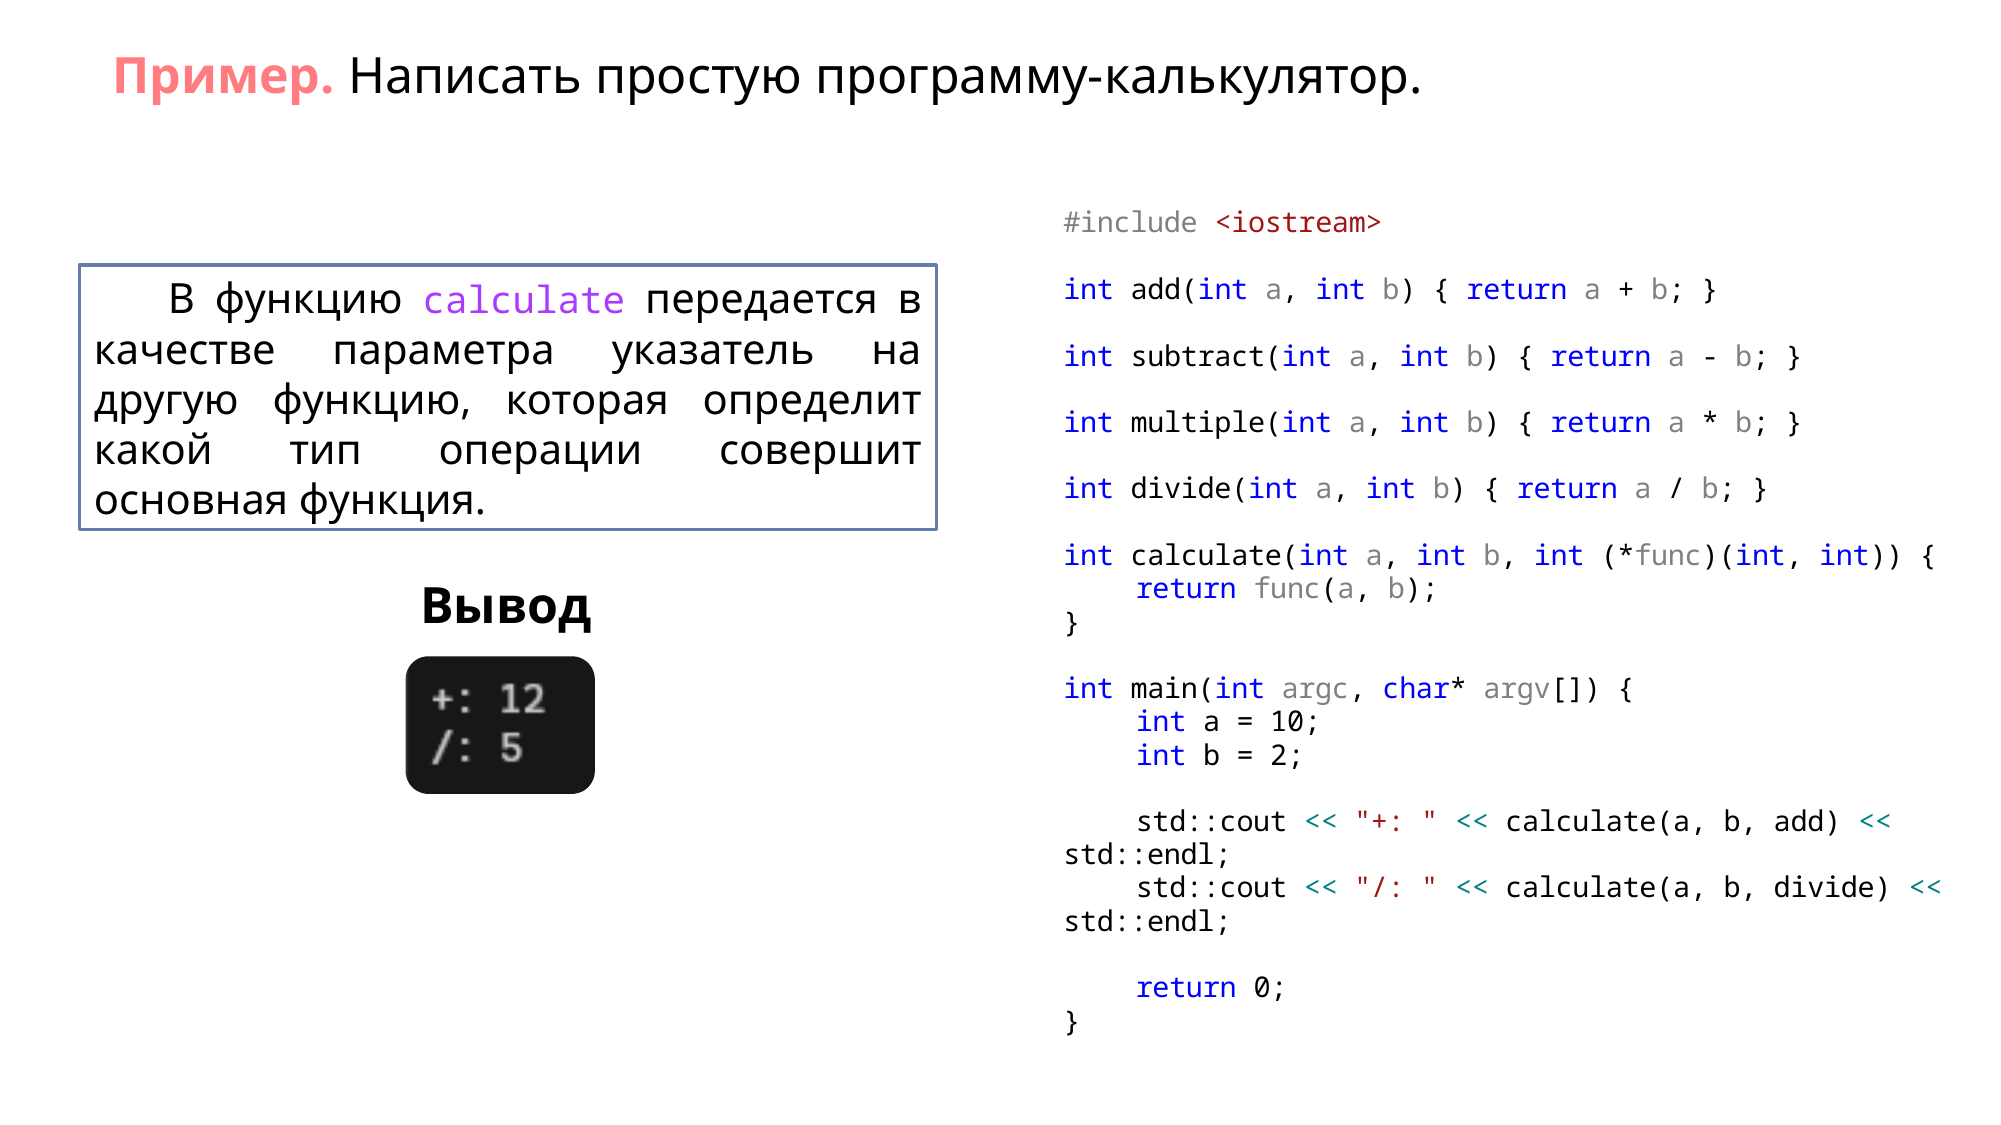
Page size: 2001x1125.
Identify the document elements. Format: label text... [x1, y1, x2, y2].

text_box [1063, 206, 2000, 1089]
text_box Пример. Написать простую программу-калькулятор. [23, 36, 1977, 111]
text_box Вывод [405, 565, 611, 641]
picture [405, 656, 595, 794]
text_box В функцию calculate передается в качестве параметра указатель на другую функцию, которая определит какой тип операции совершит основная функция. [79, 264, 937, 530]
